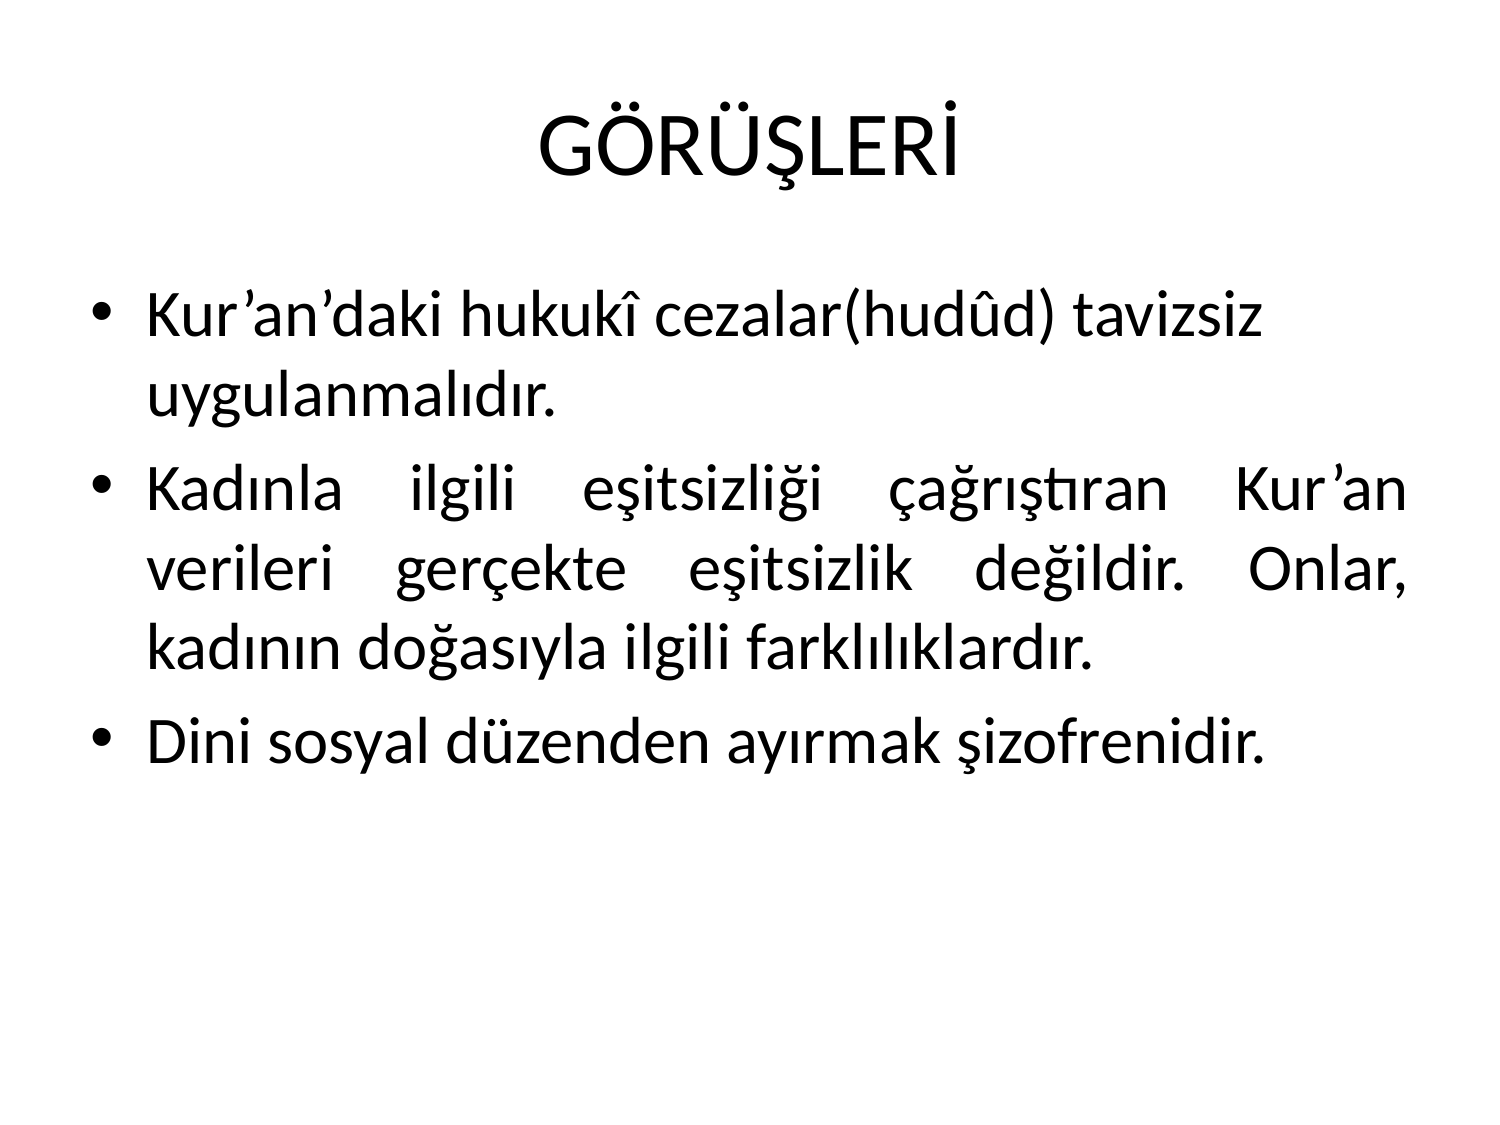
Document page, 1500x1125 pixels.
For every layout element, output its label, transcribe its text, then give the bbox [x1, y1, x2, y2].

list Kur’an’daki hukukî cezalar(hudûd) tavizsiz uygulanmalıdır. Kadınla ilgili eşitsizliği çağrıştıran Kur’an verileri gerçekte eşitsizlik değildir. Onlar, kadının doğasıyla ilgili farklılıklardır. Dini sosyal düzenden ayırmak şizofrenidir. [75, 262, 1425, 1005]
title GÖRÜŞLERİ [75, 45, 1425, 233]
